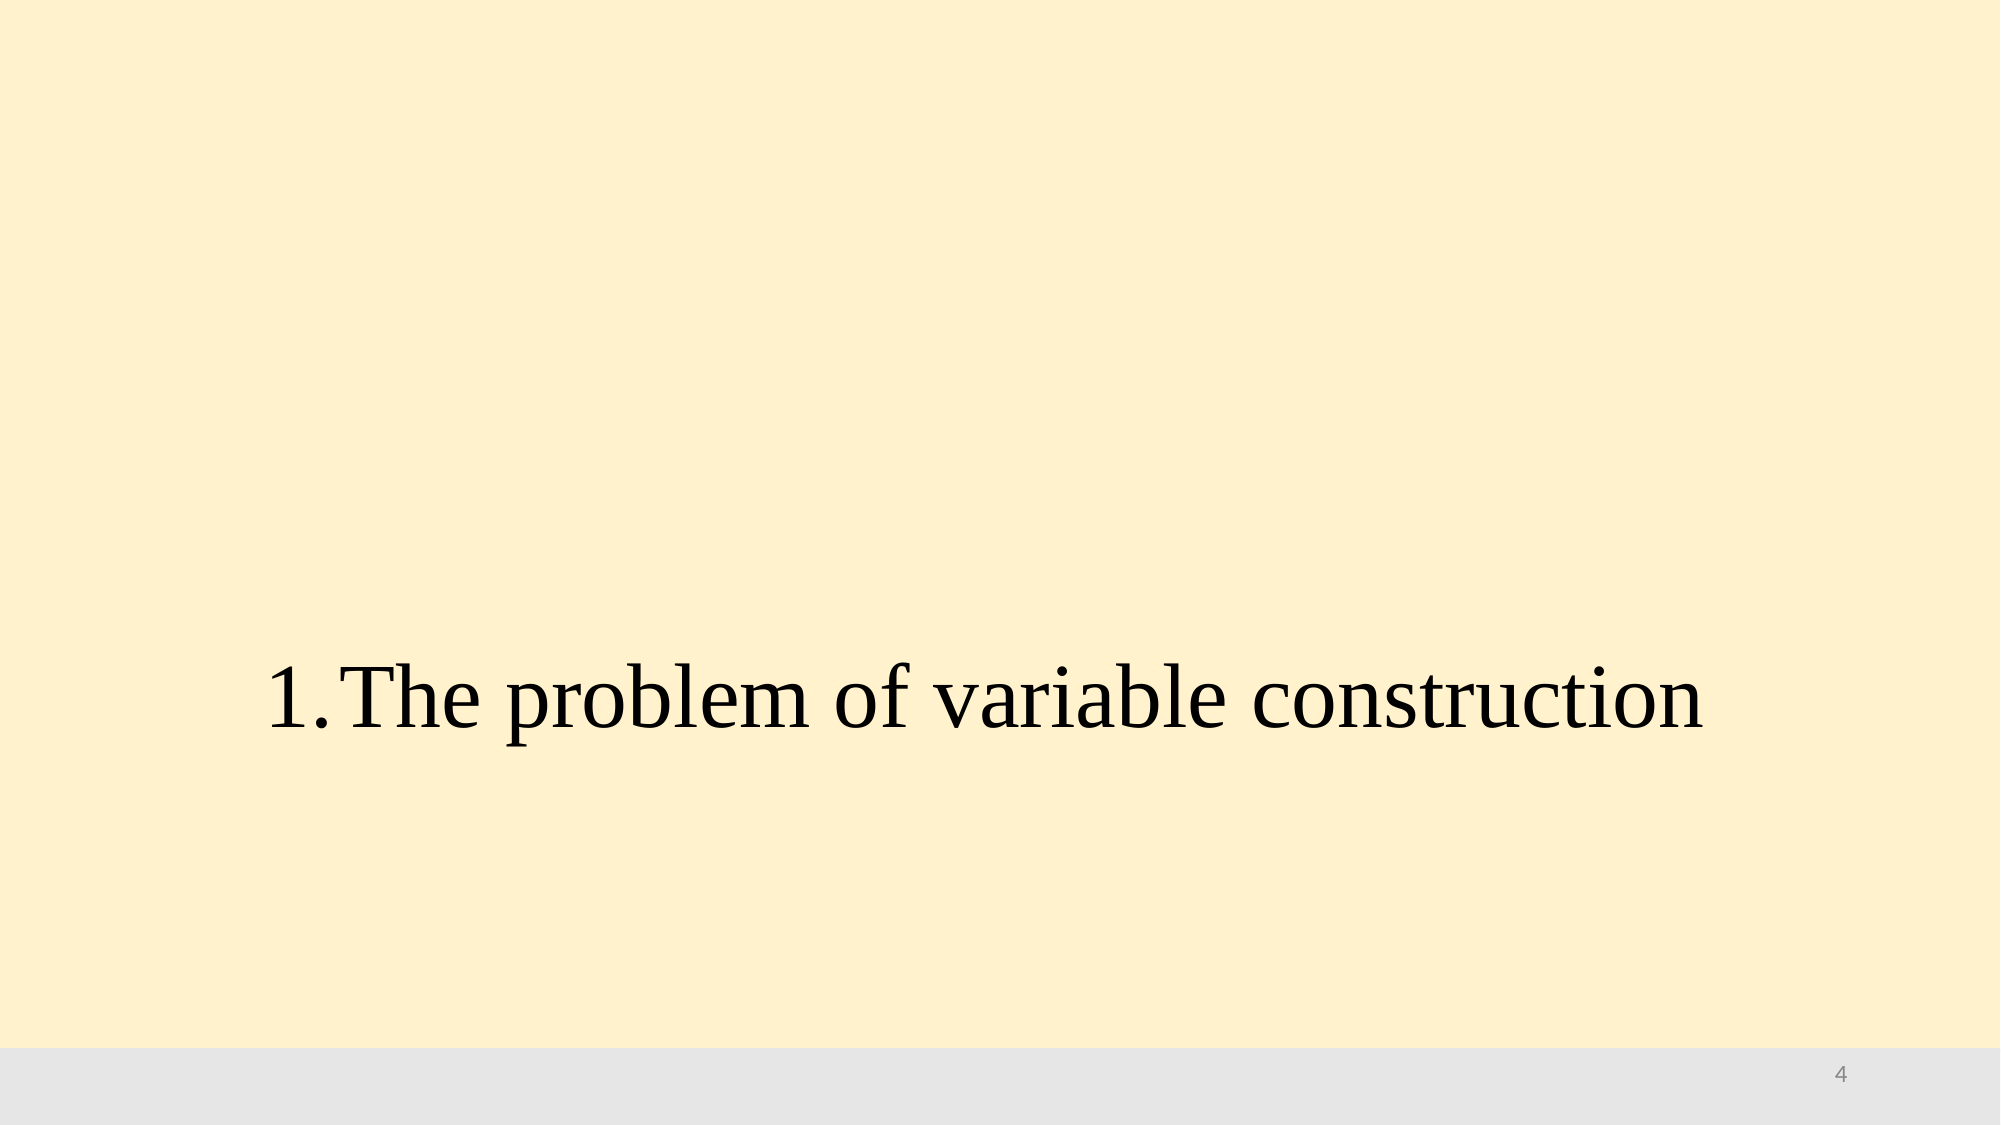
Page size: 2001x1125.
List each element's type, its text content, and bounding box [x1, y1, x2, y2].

title The problem of variable construction [249, 446, 1750, 839]
slide_number 4 [1412, 1042, 1863, 1103]
